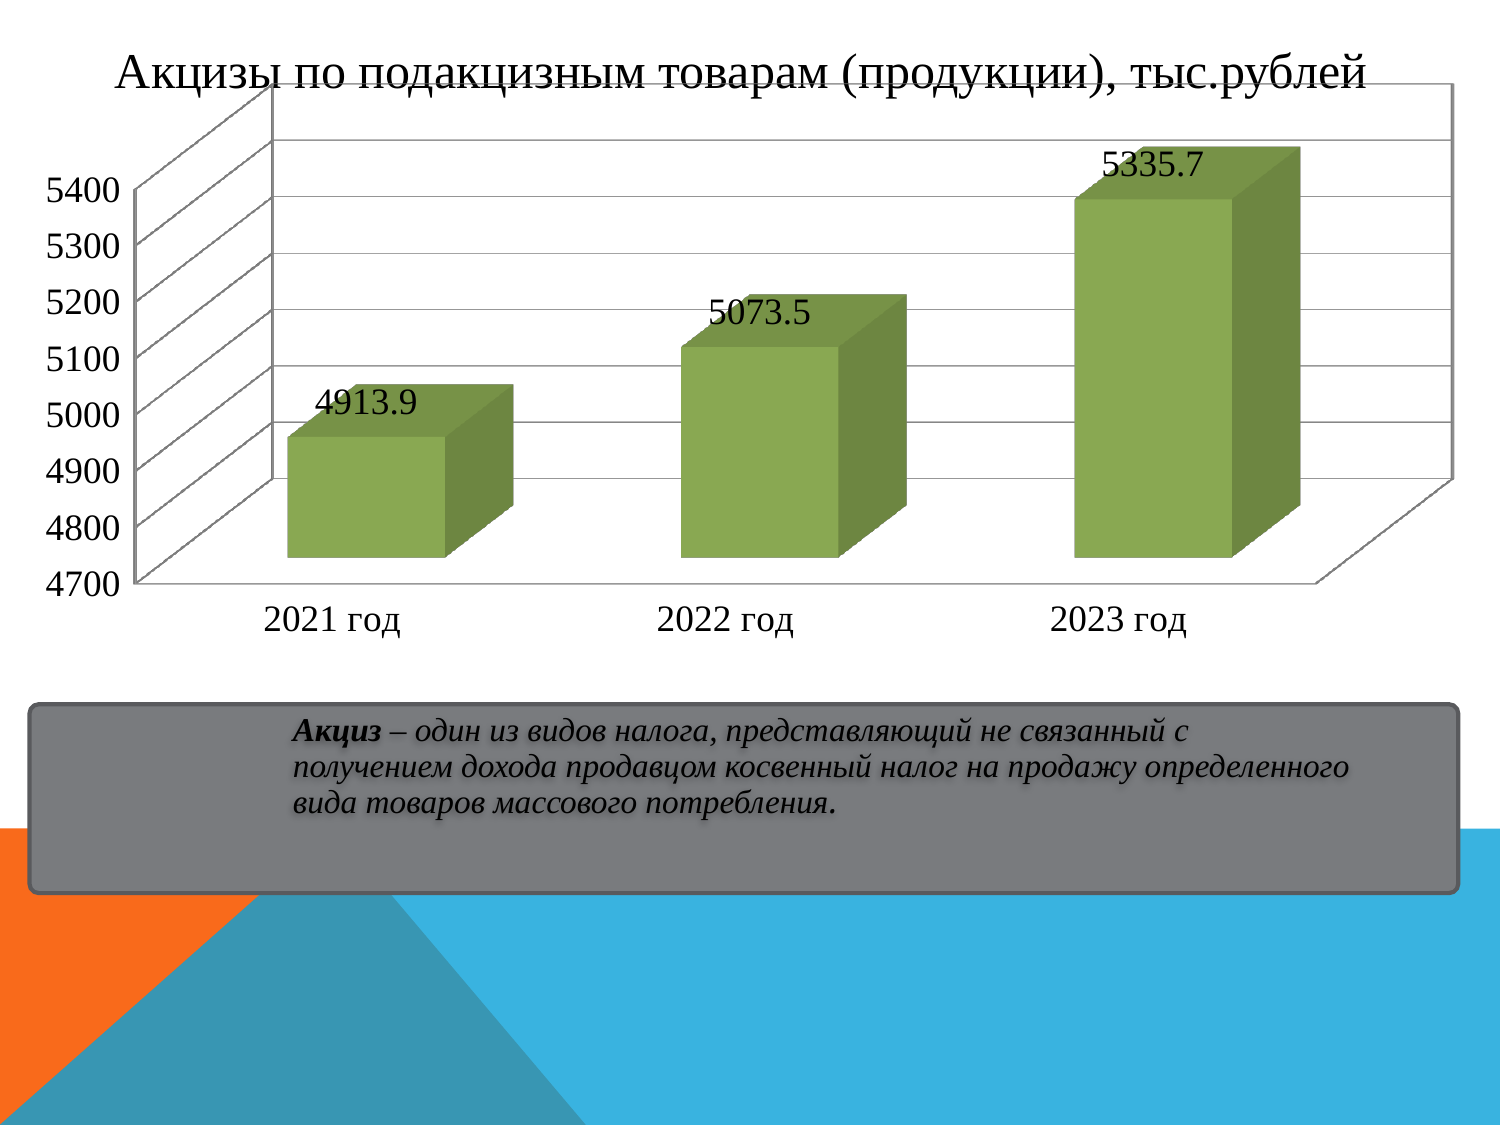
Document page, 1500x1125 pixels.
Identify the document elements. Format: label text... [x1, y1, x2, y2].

text_box Акцизы по подакцизным товарам (продукции), тыс.рублей [41, 30, 1442, 70]
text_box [29, 703, 1459, 894]
chart [0, 72, 1500, 652]
